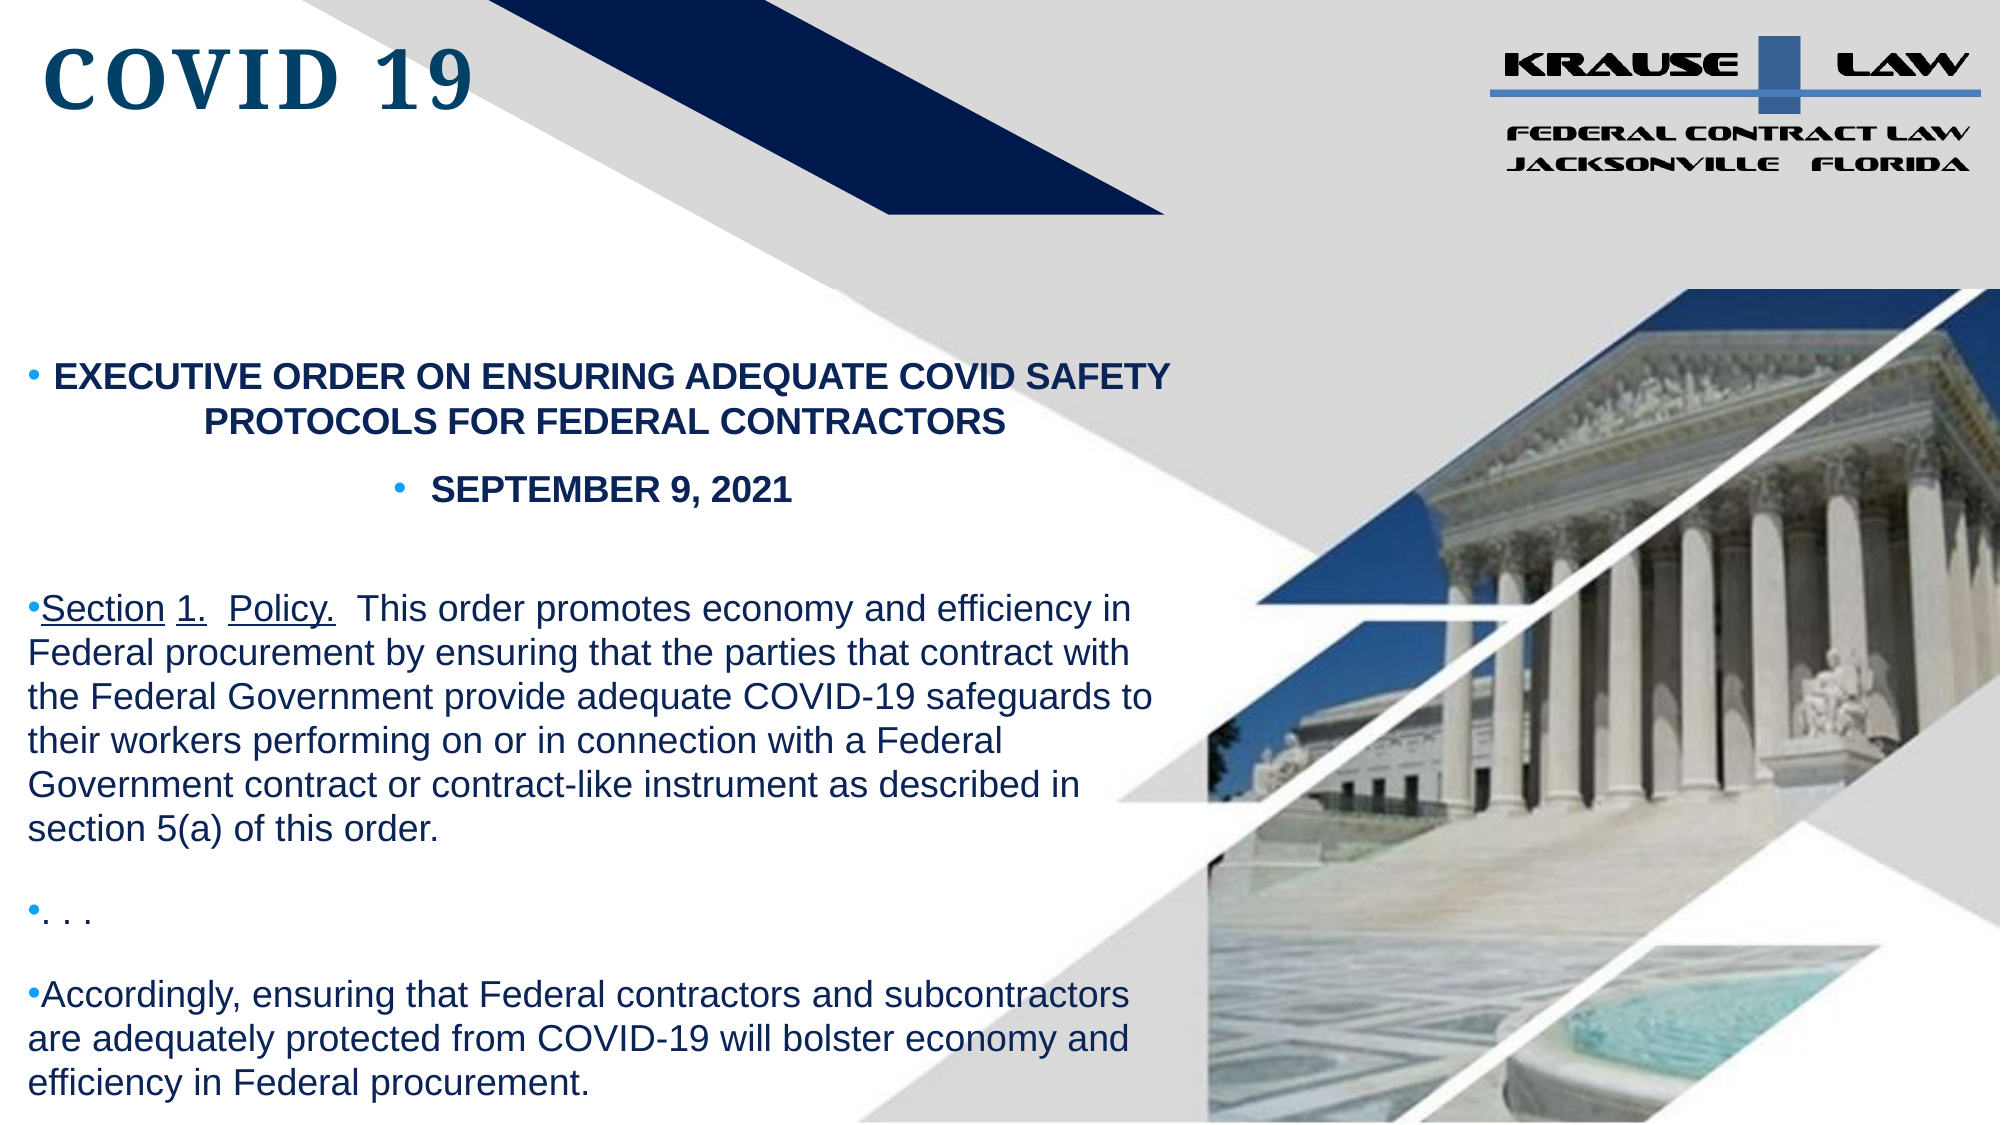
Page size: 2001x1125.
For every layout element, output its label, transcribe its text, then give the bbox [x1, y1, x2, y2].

picture [774, 289, 2000, 1125]
text_box Executive Order on Ensuring Adequate COVID Safety Protocols for Federal Contractors September 9, 2021 Section 1. Policy. This order promotes economy and efficiency in Federal procurement by ensuring that the parties that contract with the Federal Government provide adequate COVID-19 safeguards to their workers performing on or in connection with a Federal Government contract or contract-like instrument as described in section 5(a) of this order. . . . Accordingly, ensuring that Federal contractors and subcontractors are adequately protected from COVID-19 will bolster economy and efficiency in Federal procurement. [12, 344, 774, 1125]
list COVID 19 [26, 30, 1238, 131]
picture [1469, 22, 2000, 188]
